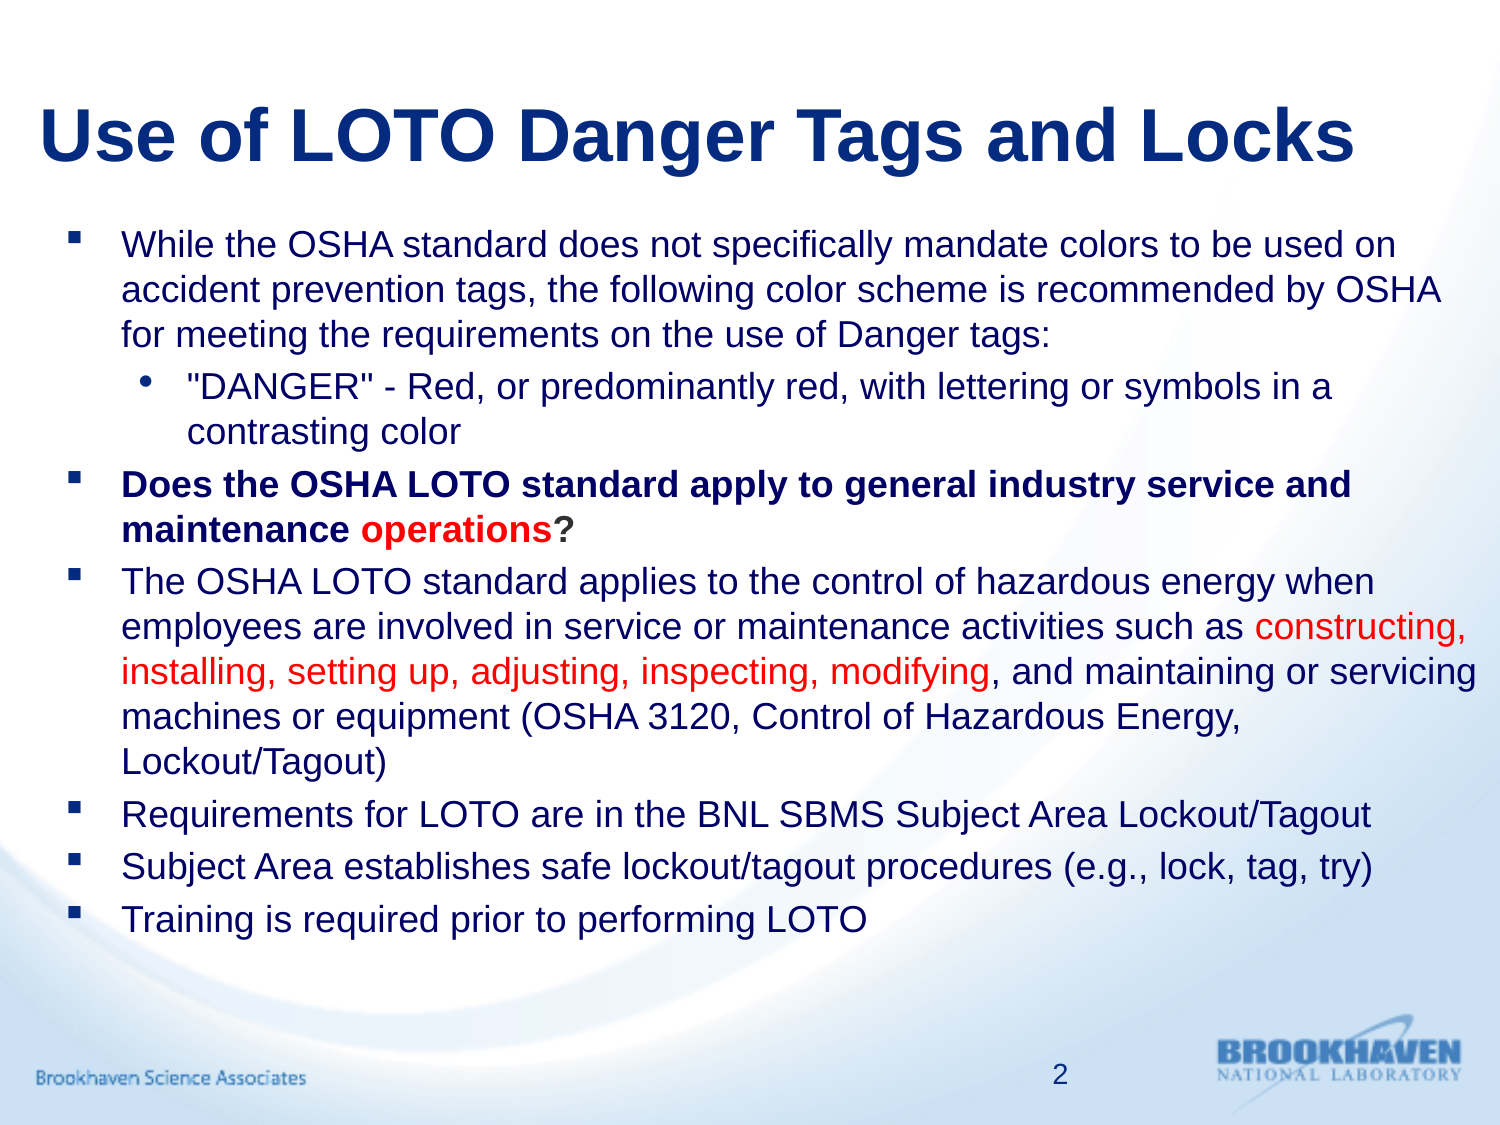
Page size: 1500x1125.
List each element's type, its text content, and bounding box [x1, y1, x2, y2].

picture [0, 0, 1500, 1125]
title Use of LOTO Danger Tags and Locks [24, 49, 1476, 230]
slide_number 2 [1037, 1022, 1201, 1099]
list While the OSHA standard does not specifically mandate colors to be used on accident prevention tags, the following color scheme is recommended by OSHA for meeting the requirements on the use of Danger tags: "DANGER" - Red, or predominantly red, with lettering or symbols in a contrasting color Does the OSHA LOTO standard apply to general industry service and maintenance operations? The OSHA LOTO standard applies to the control of hazardous energy when employees are involved in service or maintenance activities such as constructing, installing, setting up, adjusting, inspecting, modifying, and maintaining or servicing machines or equipment (OSHA 3120, Control of Hazardous Energy, Lockout/Tagout) Requirements for LOTO are in the BNL SBMS Subject Area Lockout/Tagout Subject Area establishes safe lockout/tagout procedures (e.g., lock, tag, try) Training is required prior to performing LOTO [49, 212, 1500, 1038]
